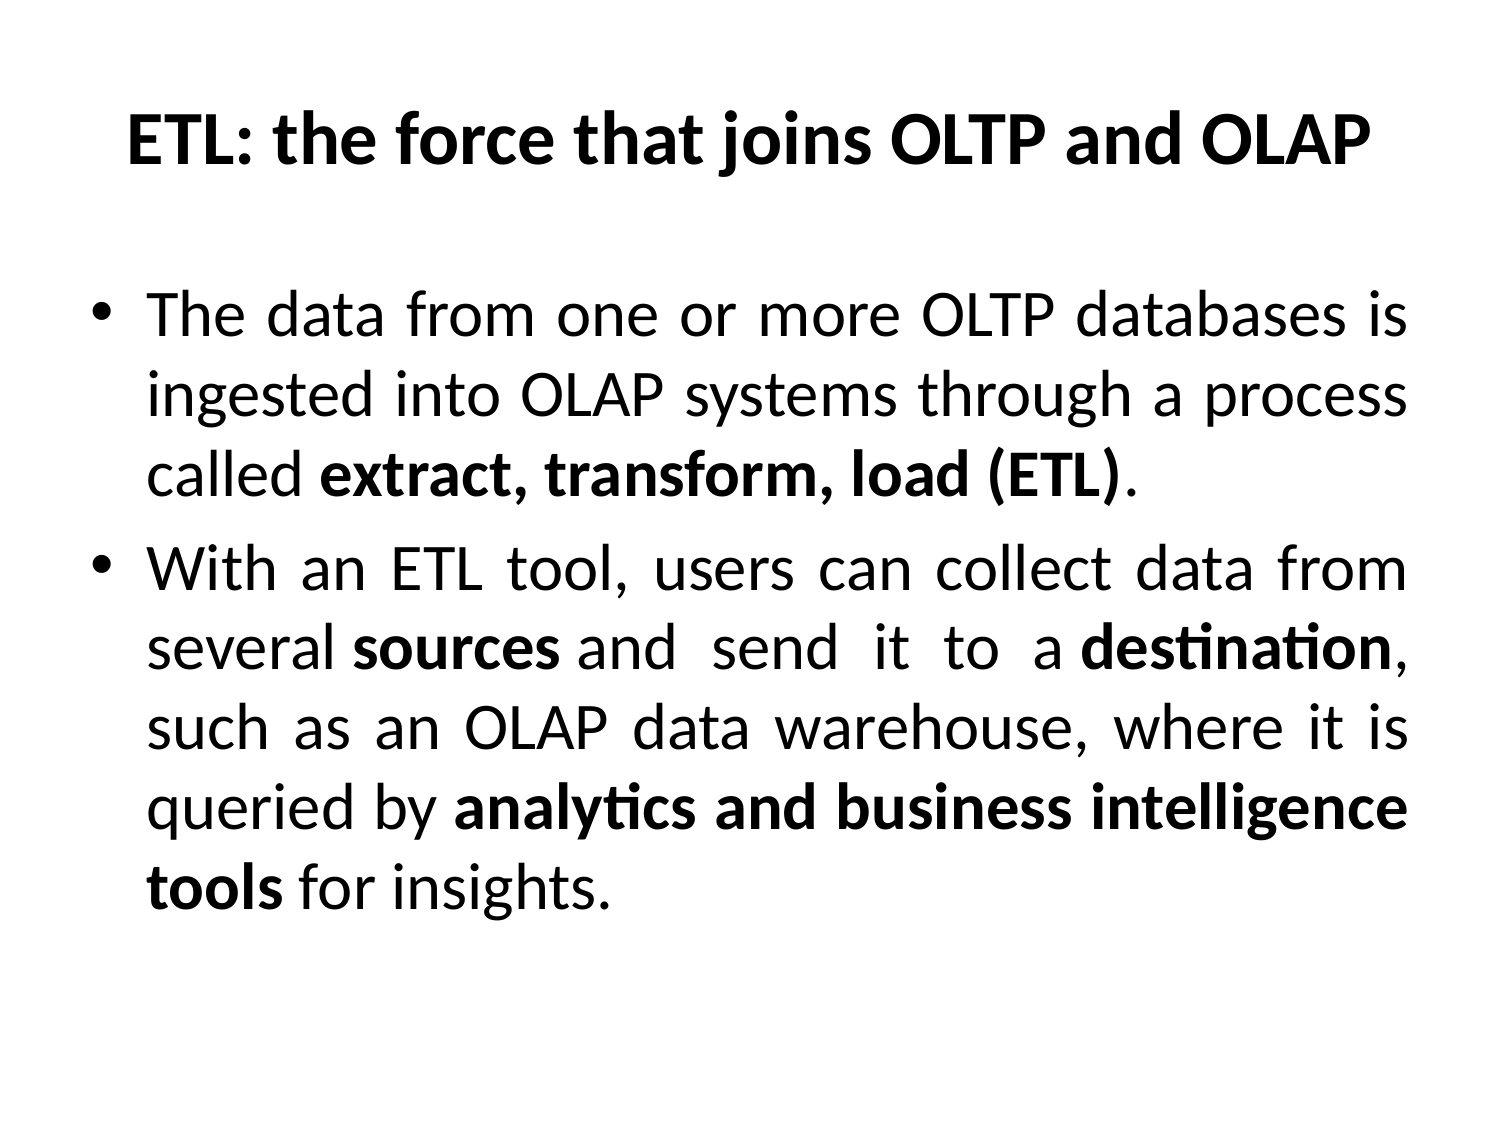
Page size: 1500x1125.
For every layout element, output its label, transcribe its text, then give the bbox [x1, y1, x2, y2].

title ETL: the force that joins OLTP and OLAP [75, 45, 1425, 262]
list The data from one or more OLTP databases is ingested into OLAP systems through a process called extract, transform, load (ETL). With an ETL tool, users can collect data from several sources and send it to a destination, such as an OLAP data warehouse, where it is queried by analytics and business intelligence tools for insights. [75, 262, 1425, 1005]
